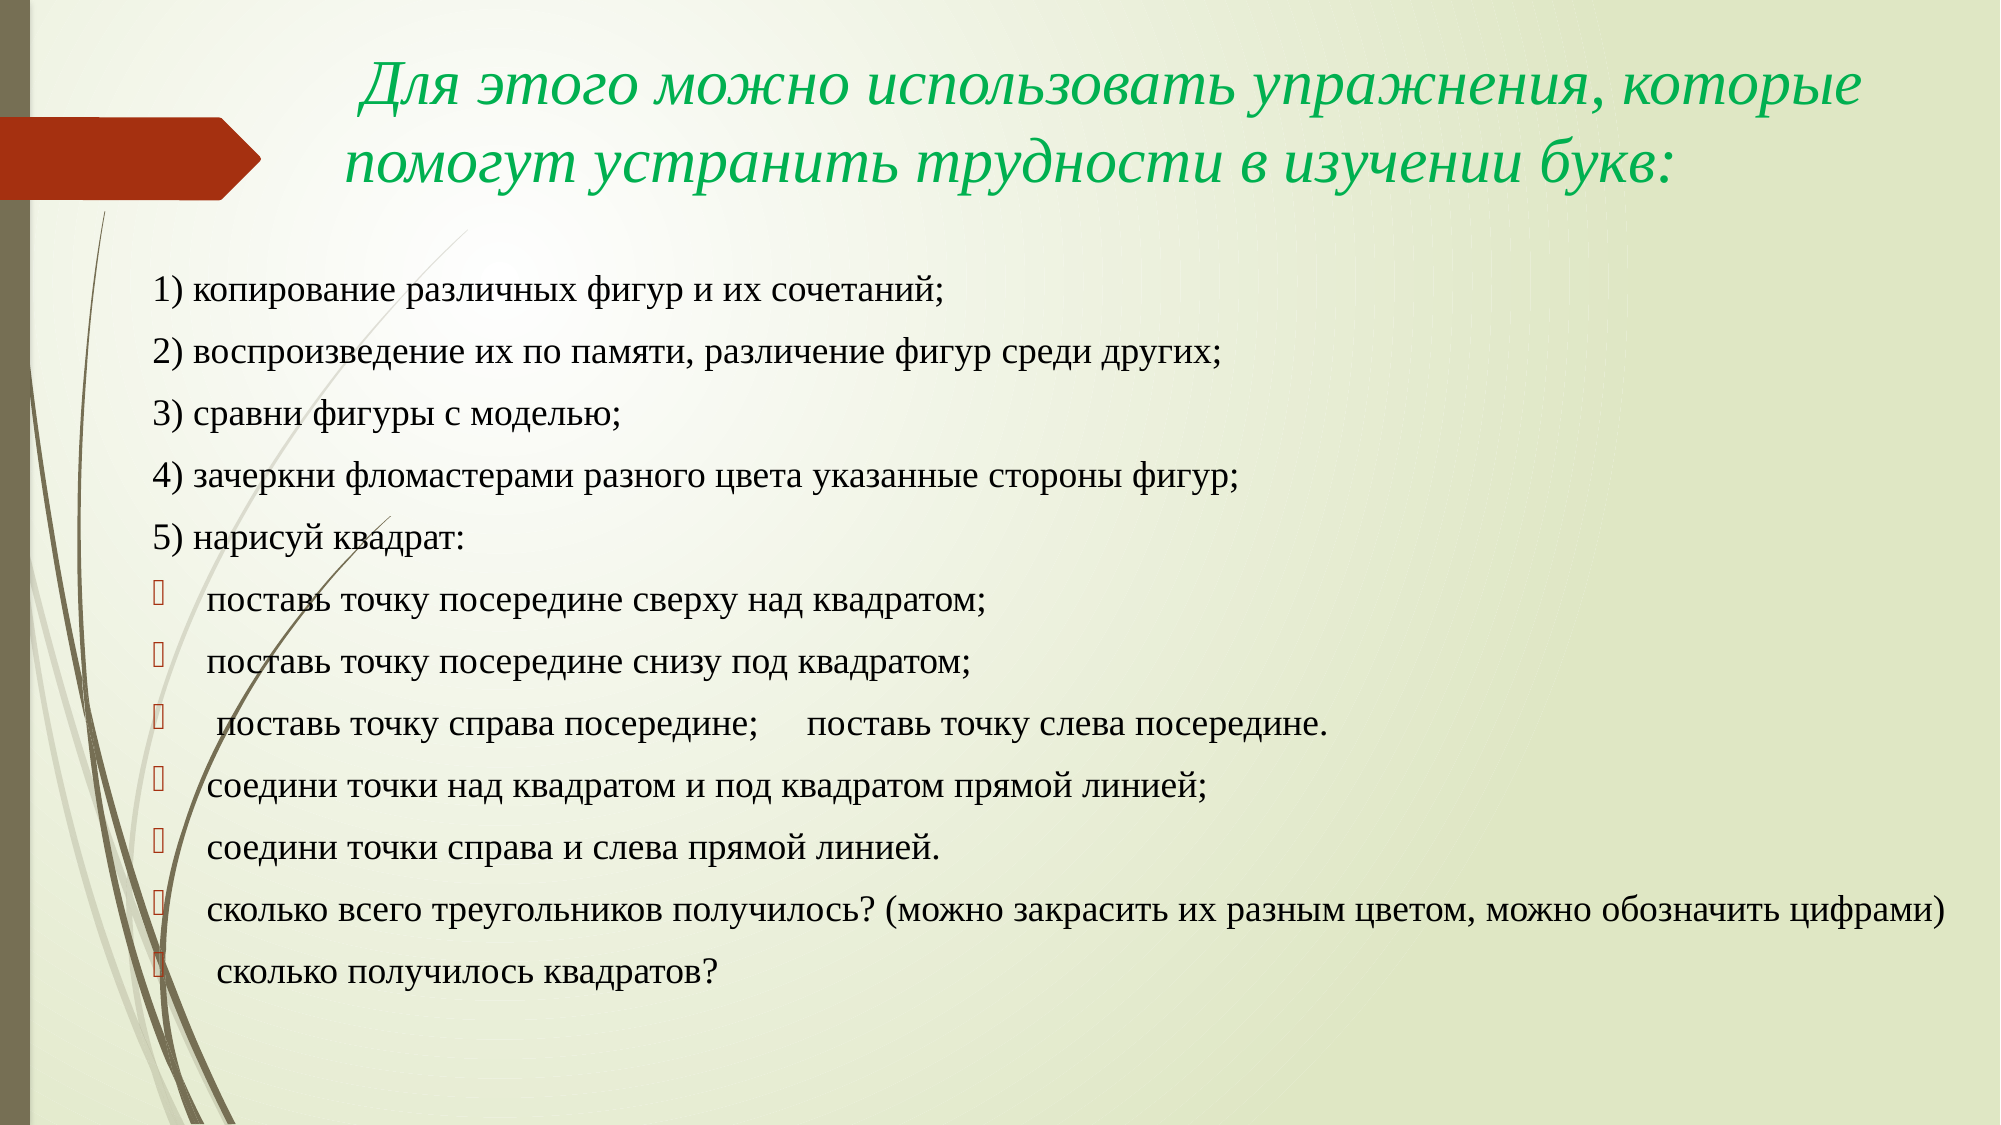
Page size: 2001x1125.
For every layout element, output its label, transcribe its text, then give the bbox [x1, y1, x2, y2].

title Для этого можно использовать упражнения, которые помогут устранить трудности в изучении букв: [329, 24, 1888, 228]
list 1) копирование различных фигур и их сочетаний; 2) воспроизведение их по памяти, различение фигур среди других; 3) сравни фигуры с моделью; 4) зачеркни фломастерами разного цвета указанные стороны фигур; 5) нарисуй квадрат: поставь точку посередине сверху над квадратом; поставь точку посередине снизу под квадратом; поставь точку справа посередине;  поставь точку слева посередине. соедини точки над квадратом и под квадратом прямой линией; соедини точки справа и слева прямой линией. сколько всего треугольников получилось? (можно закрасить их разным цветом, можно обозначить цифрами) сколько получилось квадратов? [137, 256, 1969, 1014]
